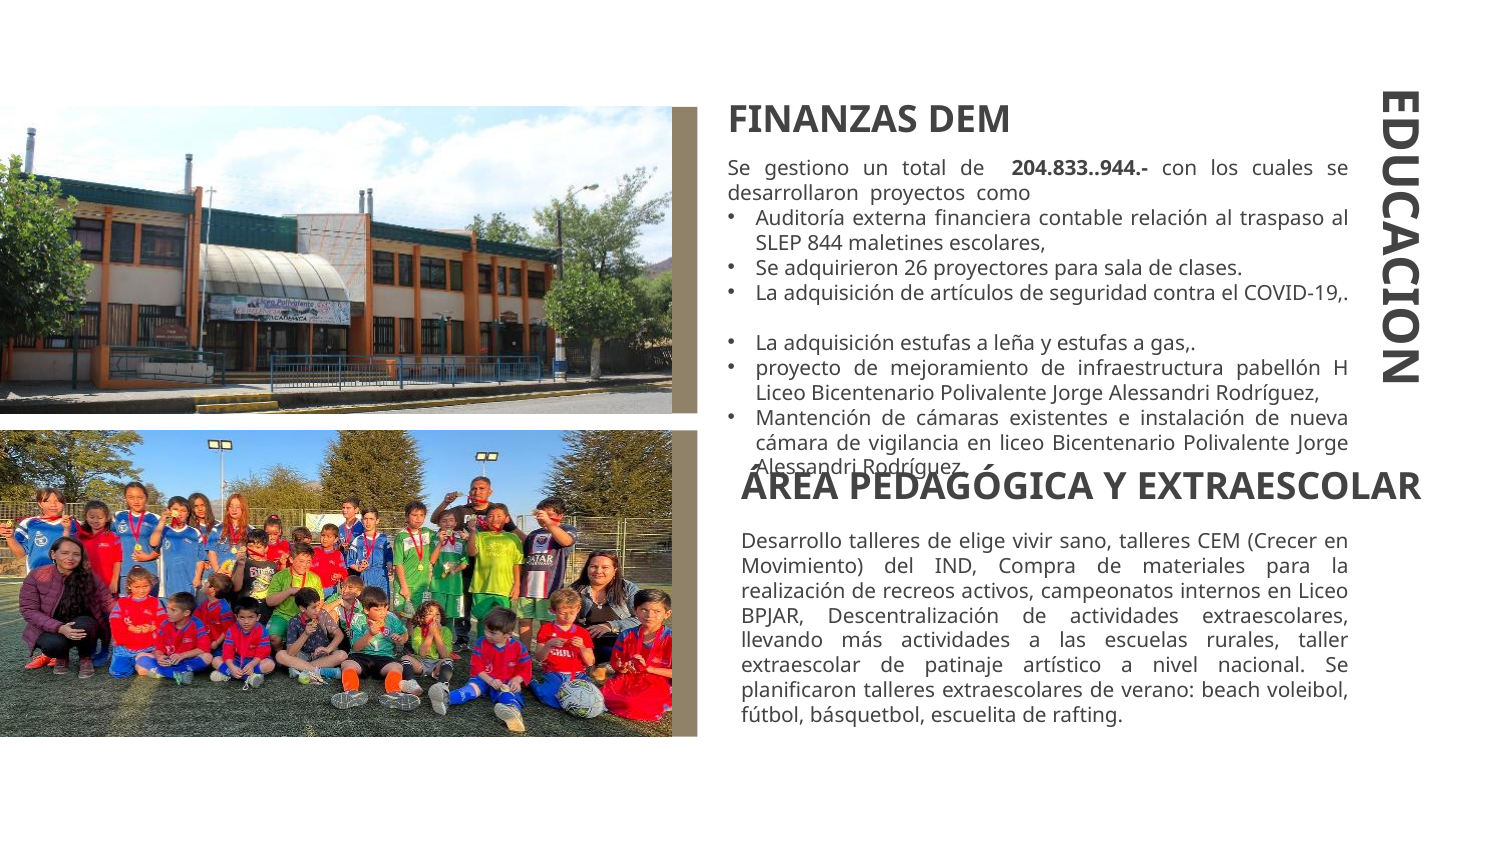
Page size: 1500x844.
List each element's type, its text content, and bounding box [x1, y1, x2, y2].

title ÁREA PEDAGÓGICA Y EXTRAESCOLAR [726, 459, 1444, 522]
text_box [673, 430, 698, 737]
text_box [672, 106, 698, 414]
picture [0, 429, 672, 737]
subtitle Desarrollo talleres de elige vivir sano, talleres CEM (Crecer en Movimiento) del IND, Compra de materiales para la realización de recreos activos, campeonatos internos en Liceo BPJAR, Descentralización de actividades extraescolares, llevando más actividades a las escuelas rurales, taller extraescolar de patinaje artístico a nivel nacional. Se planificaron talleres extraescolares de verano: beach voleibol, fútbol, básquetbol, escuelita de rafting. [726, 512, 1364, 727]
picture [0, 106, 672, 414]
title EDUCACION [1363, 72, 1444, 459]
subtitle Se gestiono un total de 204.833..944.- con los cuales se desarrollaron proyectos como Auditoría externa financiera contable relación al traspaso al SLEP 844 maletines escolares, Se adquirieron 26 proyectores para sala de clases. La adquisición de artículos de seguridad contra el COVID-19,. La adquisición estufas a leña y estufas a gas,. proyecto de mejoramiento de infraestructura pabellón H Liceo Bicentenario Polivalente Jorge Alessandri Rodríguez, Mantención de cámaras existentes e instalación de nueva cámara de vigilancia en liceo Bicentenario Polivalente Jorge Alessandri Rodríguez, [712, 155, 1363, 445]
title FINANZAS DEM [712, 91, 1363, 155]
